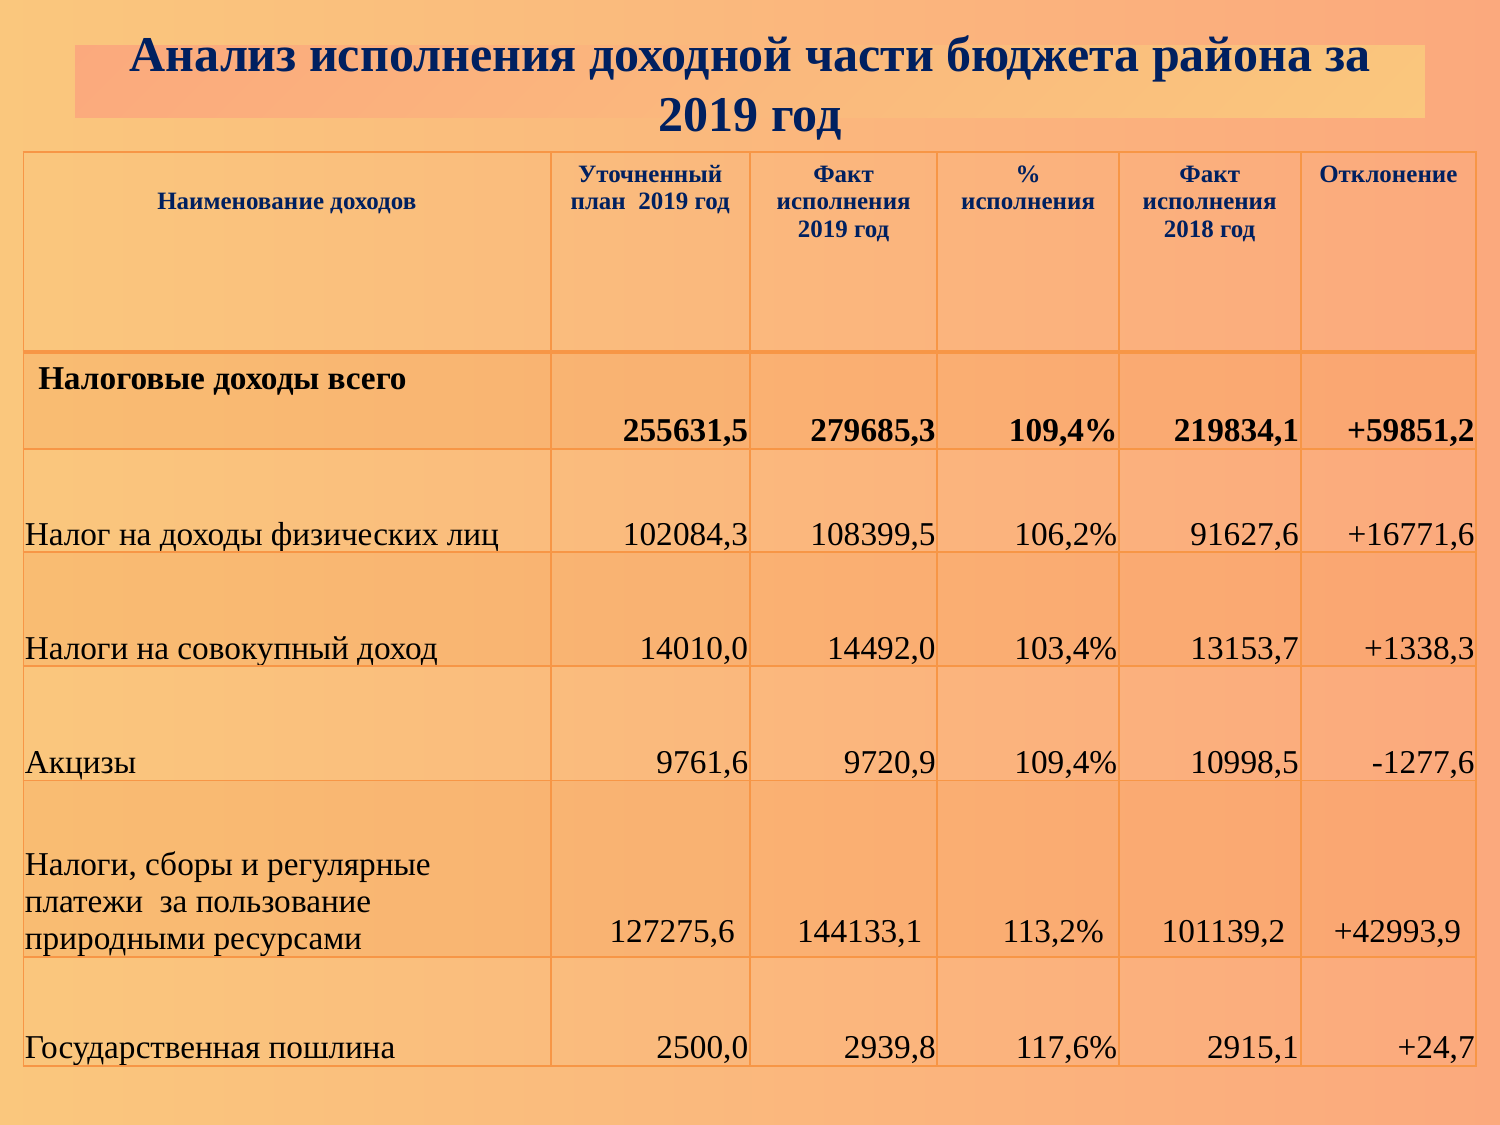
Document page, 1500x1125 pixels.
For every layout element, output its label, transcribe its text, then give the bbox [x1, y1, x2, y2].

table_cell 2500,0 [552, 958, 749, 1065]
table_cell 127275,6 [552, 781, 749, 956]
table_cell Налоги на совокупный доход [24, 553, 550, 665]
table_cell +42993,9 [1302, 781, 1475, 956]
table_header Факт исполнения 2018 год [1120, 153, 1300, 350]
table_cell 108399,5 [751, 450, 936, 551]
table_cell Акцизы [24, 667, 550, 780]
table_cell 2915,1 [1120, 958, 1300, 1065]
table_cell +59851,2 [1302, 354, 1475, 448]
table_cell 2939,8 [751, 958, 936, 1065]
table_header Наименование доходов [24, 153, 550, 350]
table_cell +24,7 [1302, 958, 1475, 1065]
table_cell 106,2% [938, 450, 1118, 551]
table_cell -1277,6 [1302, 667, 1475, 780]
table_cell 10998,5 [1120, 667, 1300, 780]
table_cell 103,4% [938, 553, 1118, 665]
table_cell 13153,7 [1120, 553, 1300, 665]
table_cell +1338,3 [1302, 553, 1475, 665]
table_cell Налоги, сборы и регулярные платежи за пользование природными ресурсами [24, 781, 550, 956]
table_cell 109,4% [938, 354, 1118, 448]
table_header % исполнения [938, 153, 1118, 350]
title Анализ исполнения доходной части бюджета района за 2019 год [75, 45, 1425, 118]
table_cell Государственная пошлина [24, 958, 550, 1065]
table_cell +16771,6 [1302, 450, 1475, 551]
table_cell 117,6% [938, 958, 1118, 1065]
table_cell 91627,6 [1120, 450, 1300, 551]
table_cell 113,2% [938, 781, 1118, 956]
table_cell 102084,3 [552, 450, 749, 551]
table_cell 109,4% [938, 667, 1118, 780]
table_cell 9761,6 [552, 667, 749, 780]
table_header Факт исполнения 2019 год [751, 153, 936, 350]
table_cell 9720,9 [751, 667, 936, 780]
table_cell 101139,2 [1120, 781, 1300, 956]
table_cell 14010,0 [552, 553, 749, 665]
table_cell 219834,1 [1120, 354, 1300, 448]
table_header Отклонение [1302, 153, 1475, 350]
table_cell 144133,1 [751, 781, 936, 956]
table_cell 255631,5 [552, 354, 749, 448]
table_header Уточненный план 2019 год [552, 153, 749, 350]
table_cell 14492,0 [751, 553, 936, 665]
table_cell Налоговые доходы всего [24, 354, 550, 448]
table_cell Налог на доходы физических лиц [24, 450, 550, 551]
table_cell 279685,3 [751, 354, 936, 448]
